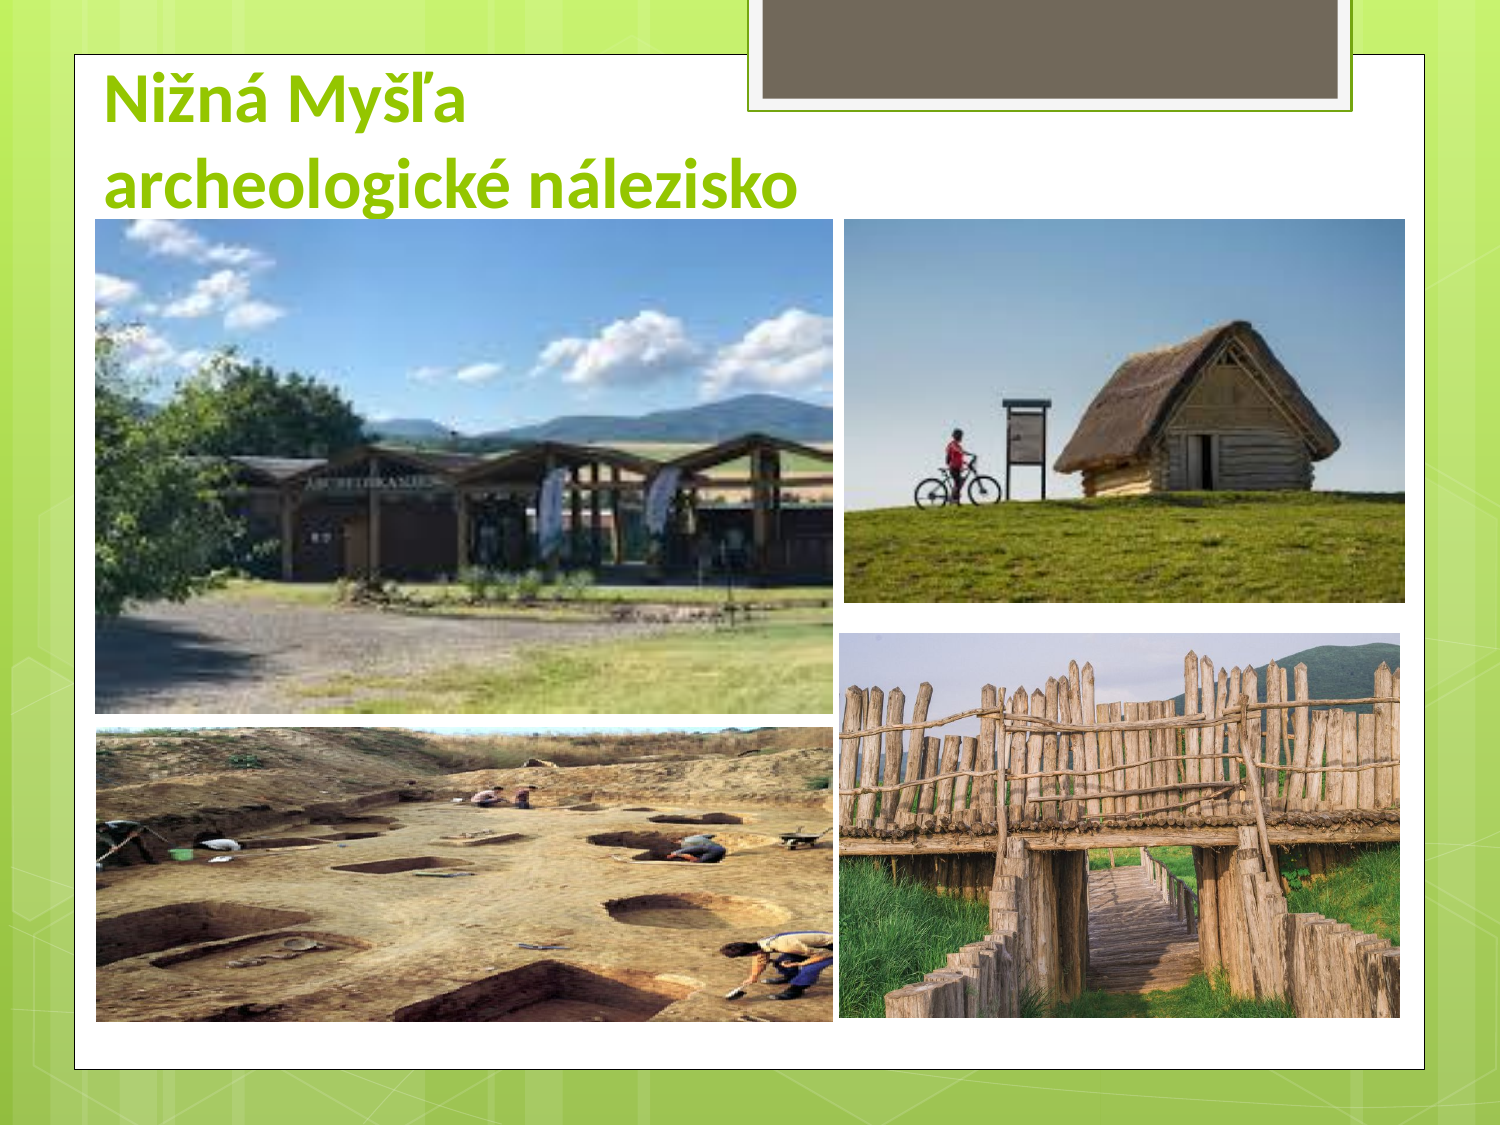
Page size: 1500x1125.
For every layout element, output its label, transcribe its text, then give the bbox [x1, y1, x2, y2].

picture [95, 219, 833, 715]
picture [839, 633, 1400, 1019]
picture [96, 727, 833, 1022]
title Nižná Myšľa archeologické nálezisko [88, 42, 1241, 231]
picture [844, 219, 1405, 603]
